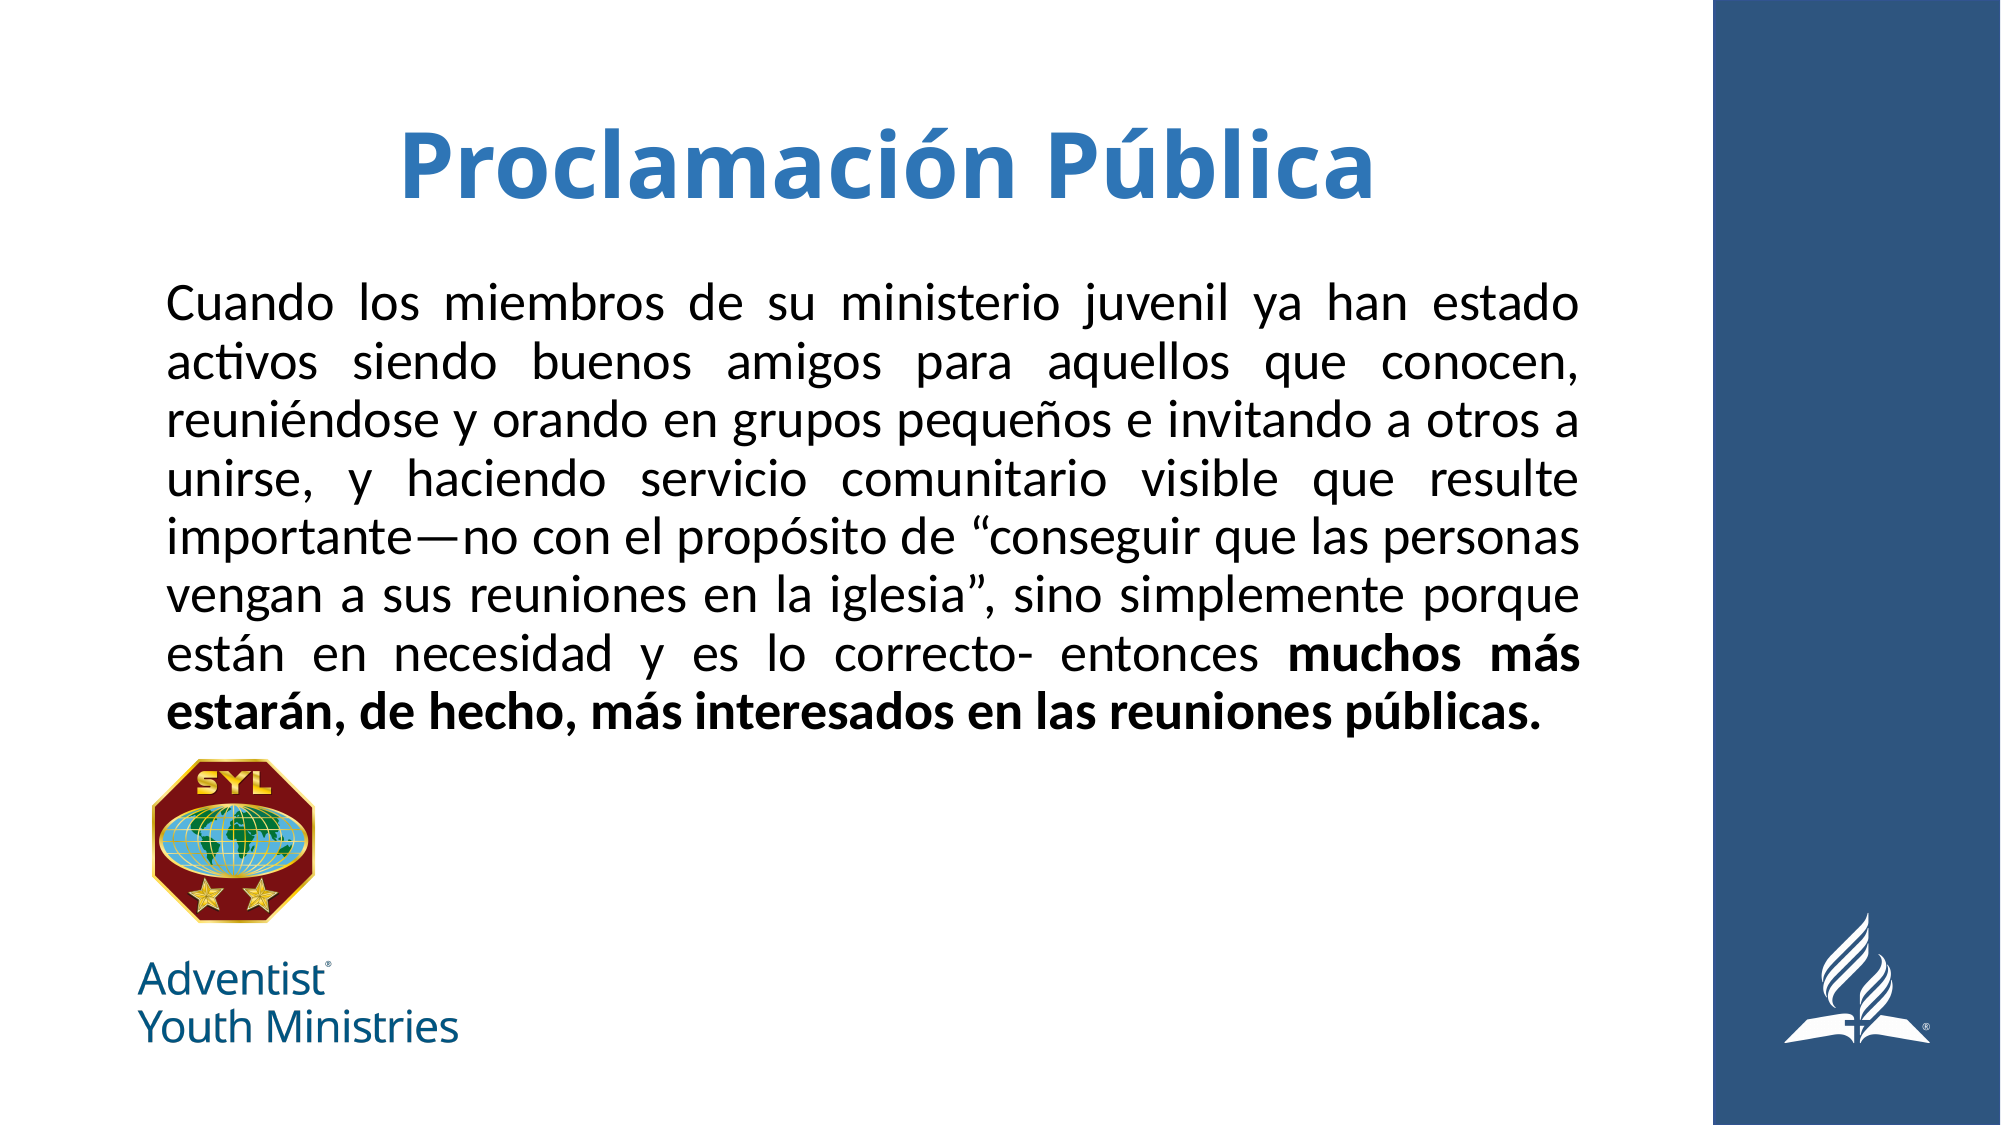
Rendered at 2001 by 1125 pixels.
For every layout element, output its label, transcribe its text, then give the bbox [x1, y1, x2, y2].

title Proclamación Pública [137, 59, 1639, 278]
picture [109, 730, 489, 1064]
picture [1771, 892, 1943, 1064]
list Cuando los miembros de su ministerio juvenil ya han estado activos siendo buenos amigos para aquellos que conocen, reuniéndose y orando en grupos pequeños e invitando a otros a unirse, y haciendo servicio comunitario visible que resulte importante—no con el propósito de “conseguir que las personas vengan a sus reuniones en la iglesia”, sino simplemente porque están en necesidad y es lo correcto- entonces muchos más estarán, de hecho, más interesados en las reuniones públicas. [151, 266, 1597, 757]
